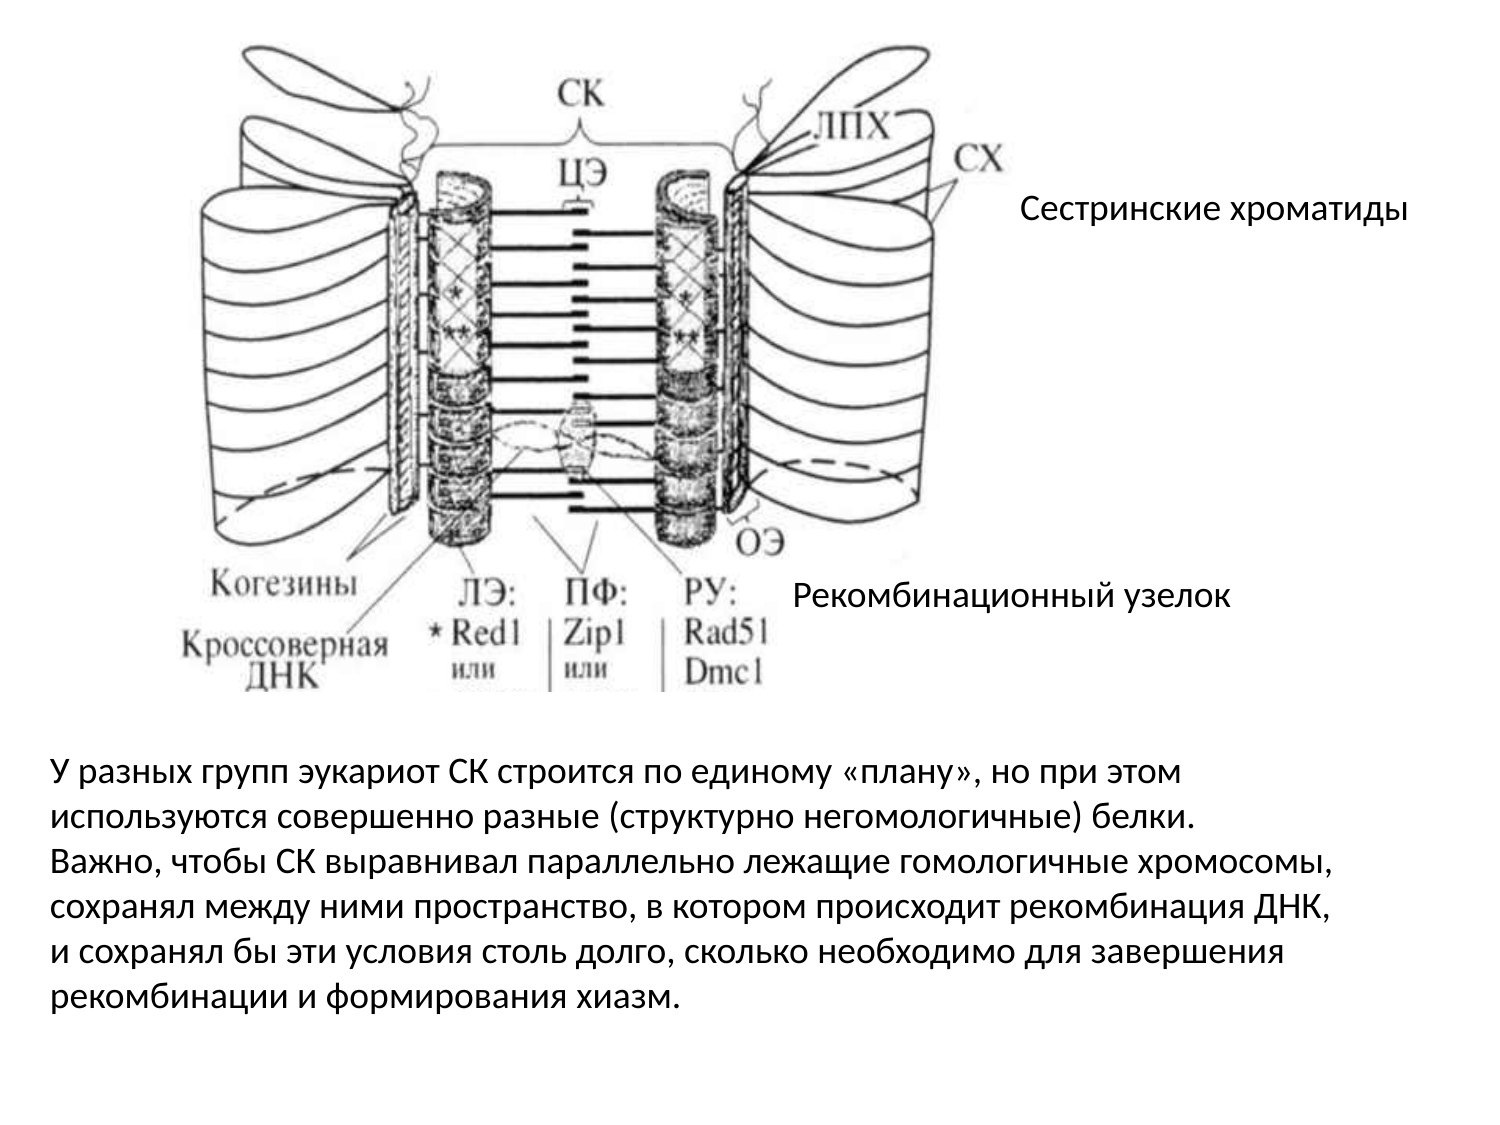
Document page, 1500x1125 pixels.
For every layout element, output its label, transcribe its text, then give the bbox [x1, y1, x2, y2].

text_box Рекомбинационный узелок [1032, 562, 1247, 623]
picture [163, 0, 1029, 692]
text_box Сестринские хроматиды [1032, 175, 1425, 236]
text_box У разных групп эукариот СК строится по единому «плану», но при этом используются совершенно разные (структурно негомологичные) белки. Важно, чтобы СК выравнивал параллельно лежащие гомологичные хромосомы, сохранял между ними пространство, в котором происходит рекомбинация ДНК, и сохранял бы эти условия столь долго, сколько необходимо для завершения рекомбинации и формирования хиазм. [35, 738, 1360, 1023]
